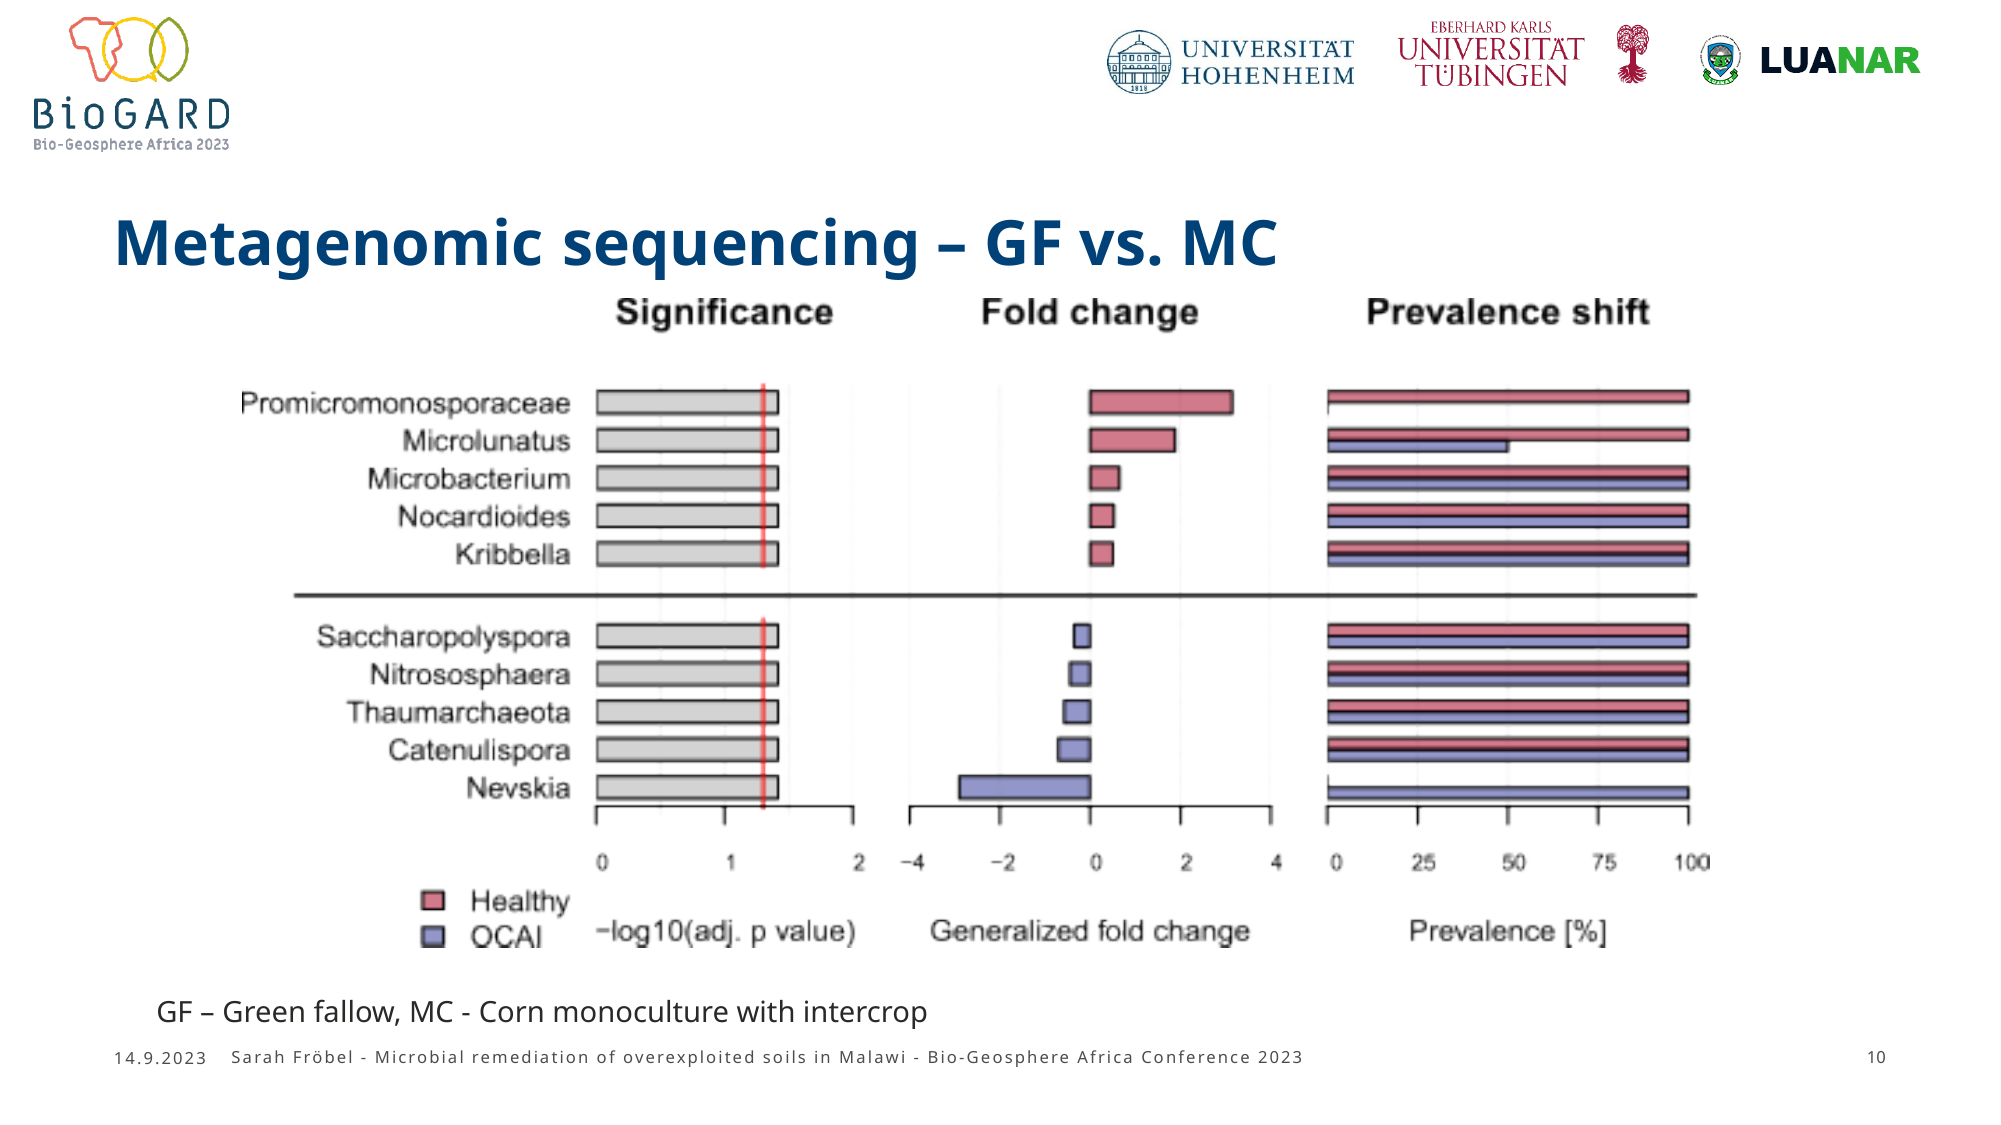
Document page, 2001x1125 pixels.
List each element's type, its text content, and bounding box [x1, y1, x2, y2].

picture [1392, 11, 1652, 94]
picture [242, 298, 1710, 948]
picture [34, 17, 229, 152]
slide_number 10 [1749, 1013, 1886, 1103]
picture [1690, 33, 1966, 85]
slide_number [114, 1013, 231, 1103]
text_box GF – Green fallow, MC - Corn monoculture with intercrop [141, 985, 959, 1036]
picture [1107, 30, 1354, 94]
footer Sarah Fröbel - Microbial remediation of overexploited soils in Malawi - Bio-Geosphere Africa Conference 2023 [231, 1013, 1732, 1103]
title Metagenomic sequencing – GF vs. MC [114, 207, 1886, 331]
